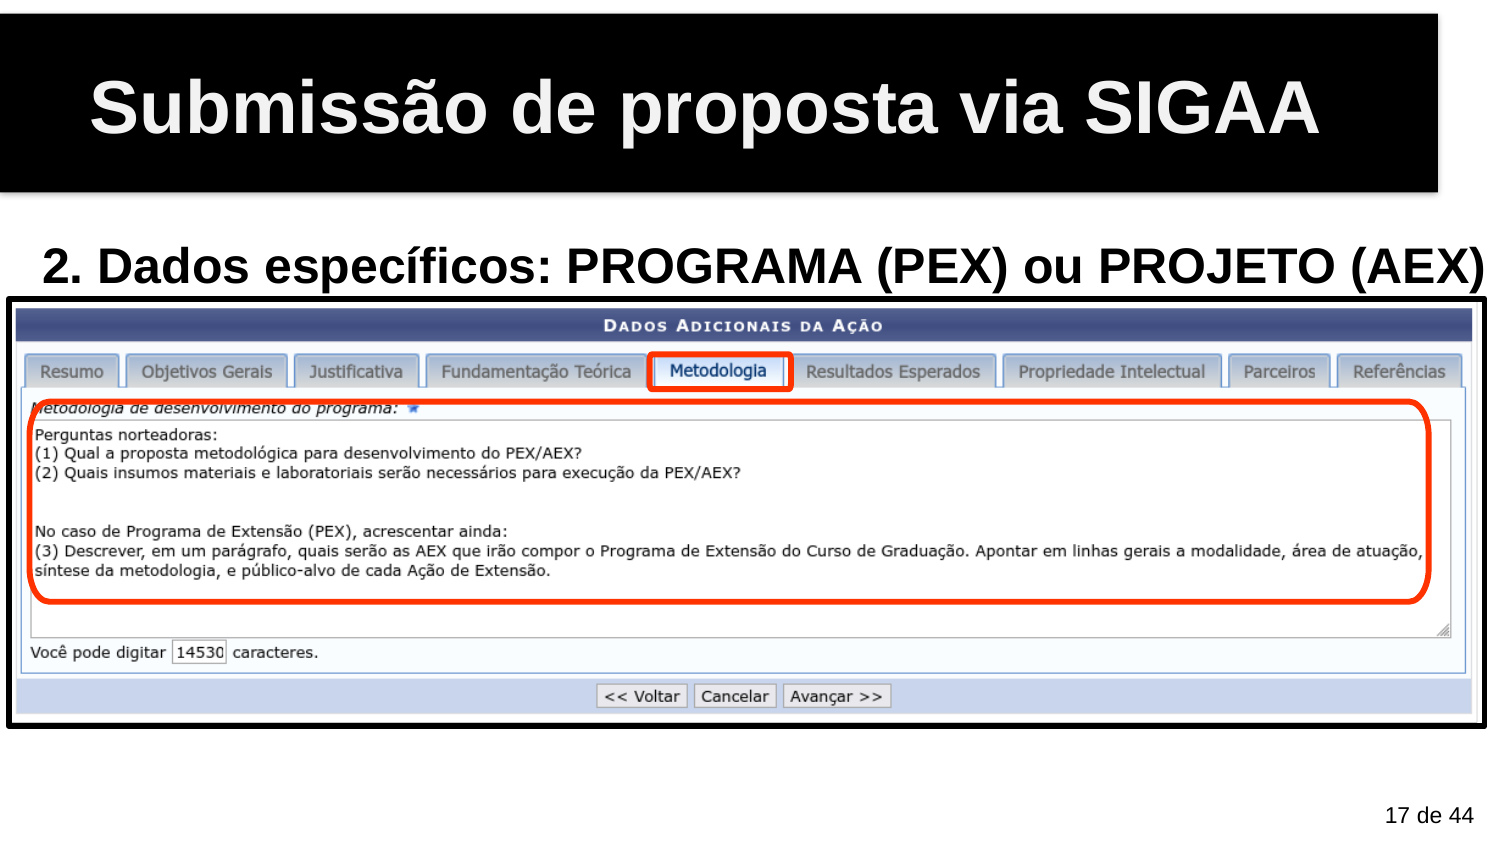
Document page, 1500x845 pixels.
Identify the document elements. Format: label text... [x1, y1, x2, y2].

text_box <número> de 44 [1370, 793, 1500, 845]
text_box Submissão de proposta via SIGAA [0, 13, 1439, 193]
text_box 2. Dados específicos: PROGRAMA (PEX) ou PROJETO (AEX) [27, 226, 1500, 302]
picture [11, 301, 1482, 724]
